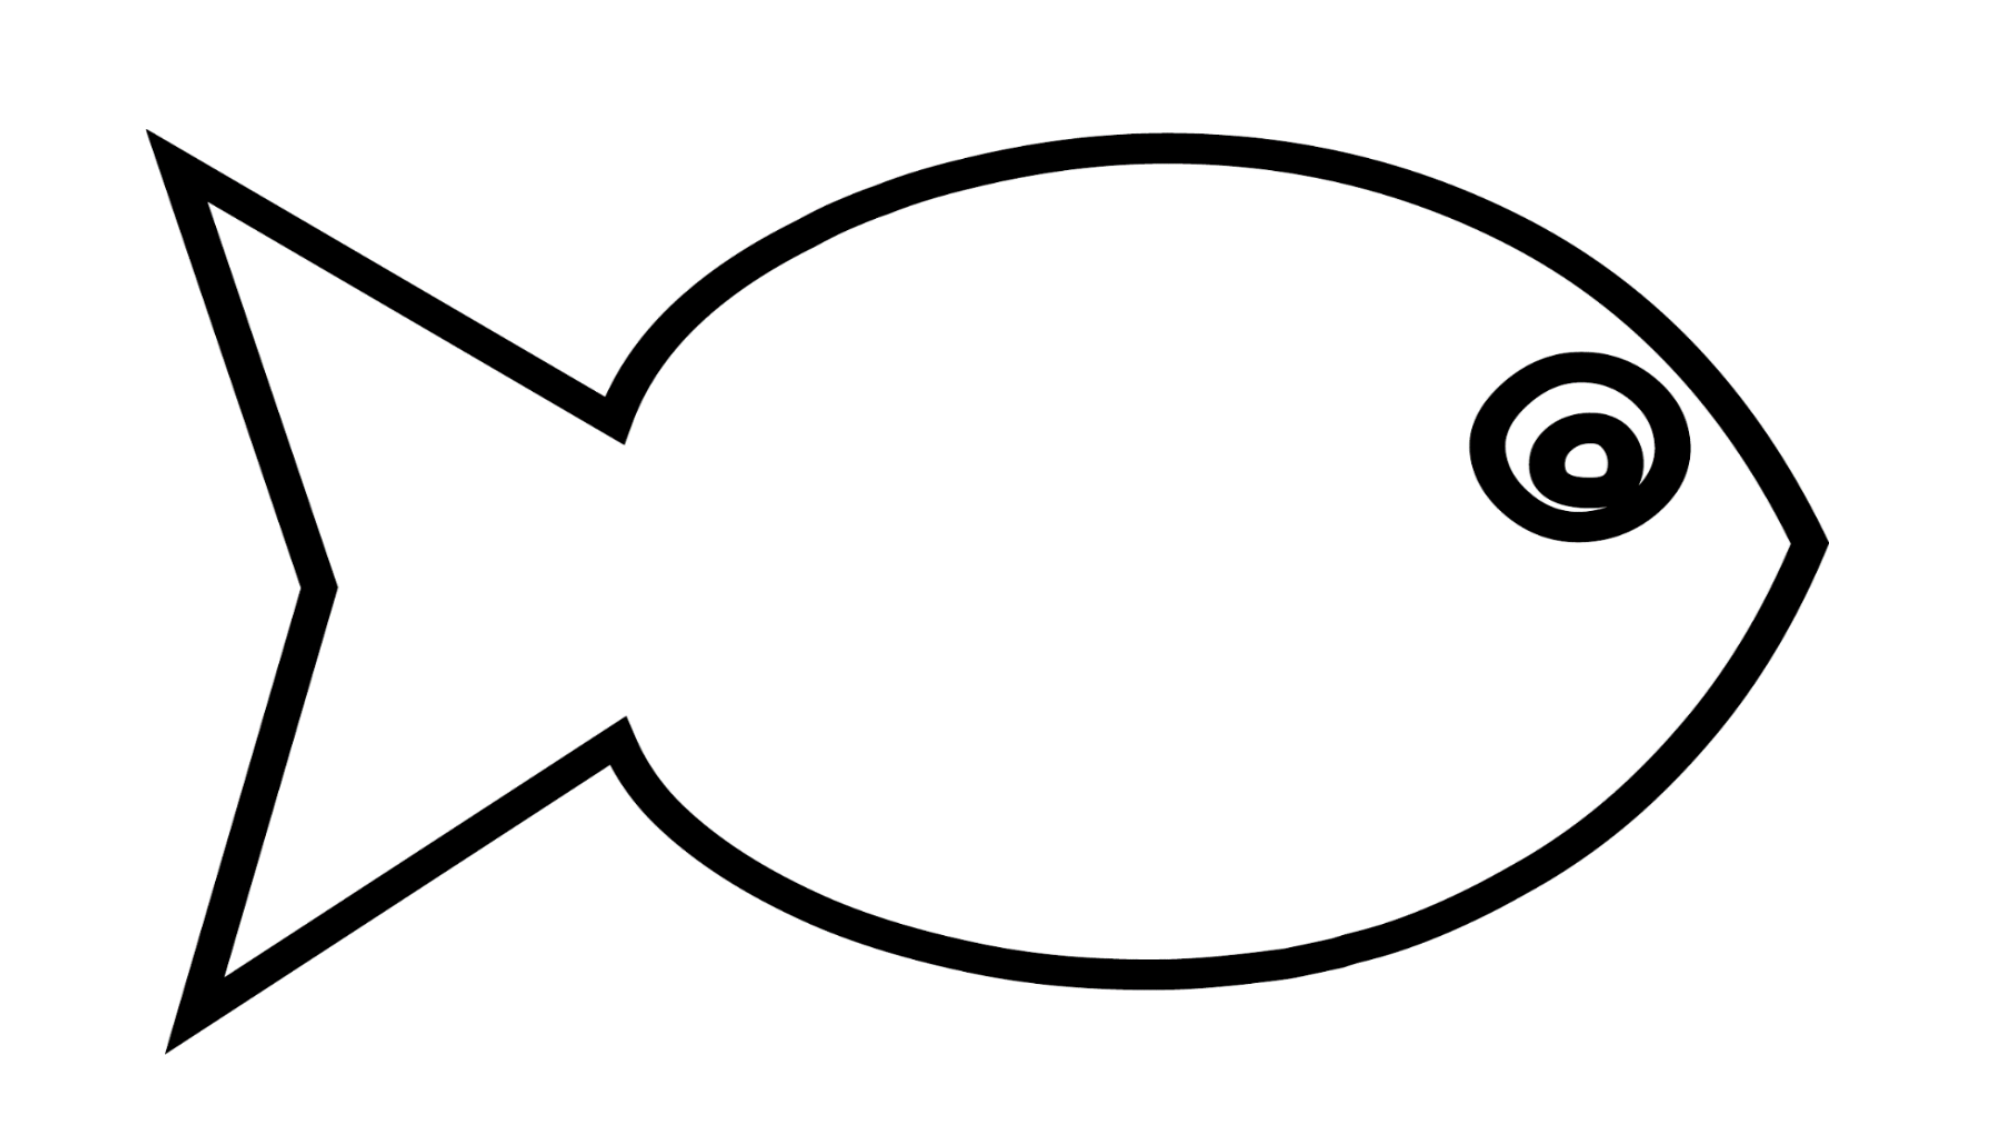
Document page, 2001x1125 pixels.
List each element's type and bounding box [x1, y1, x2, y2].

picture [148, 0, 1827, 1125]
